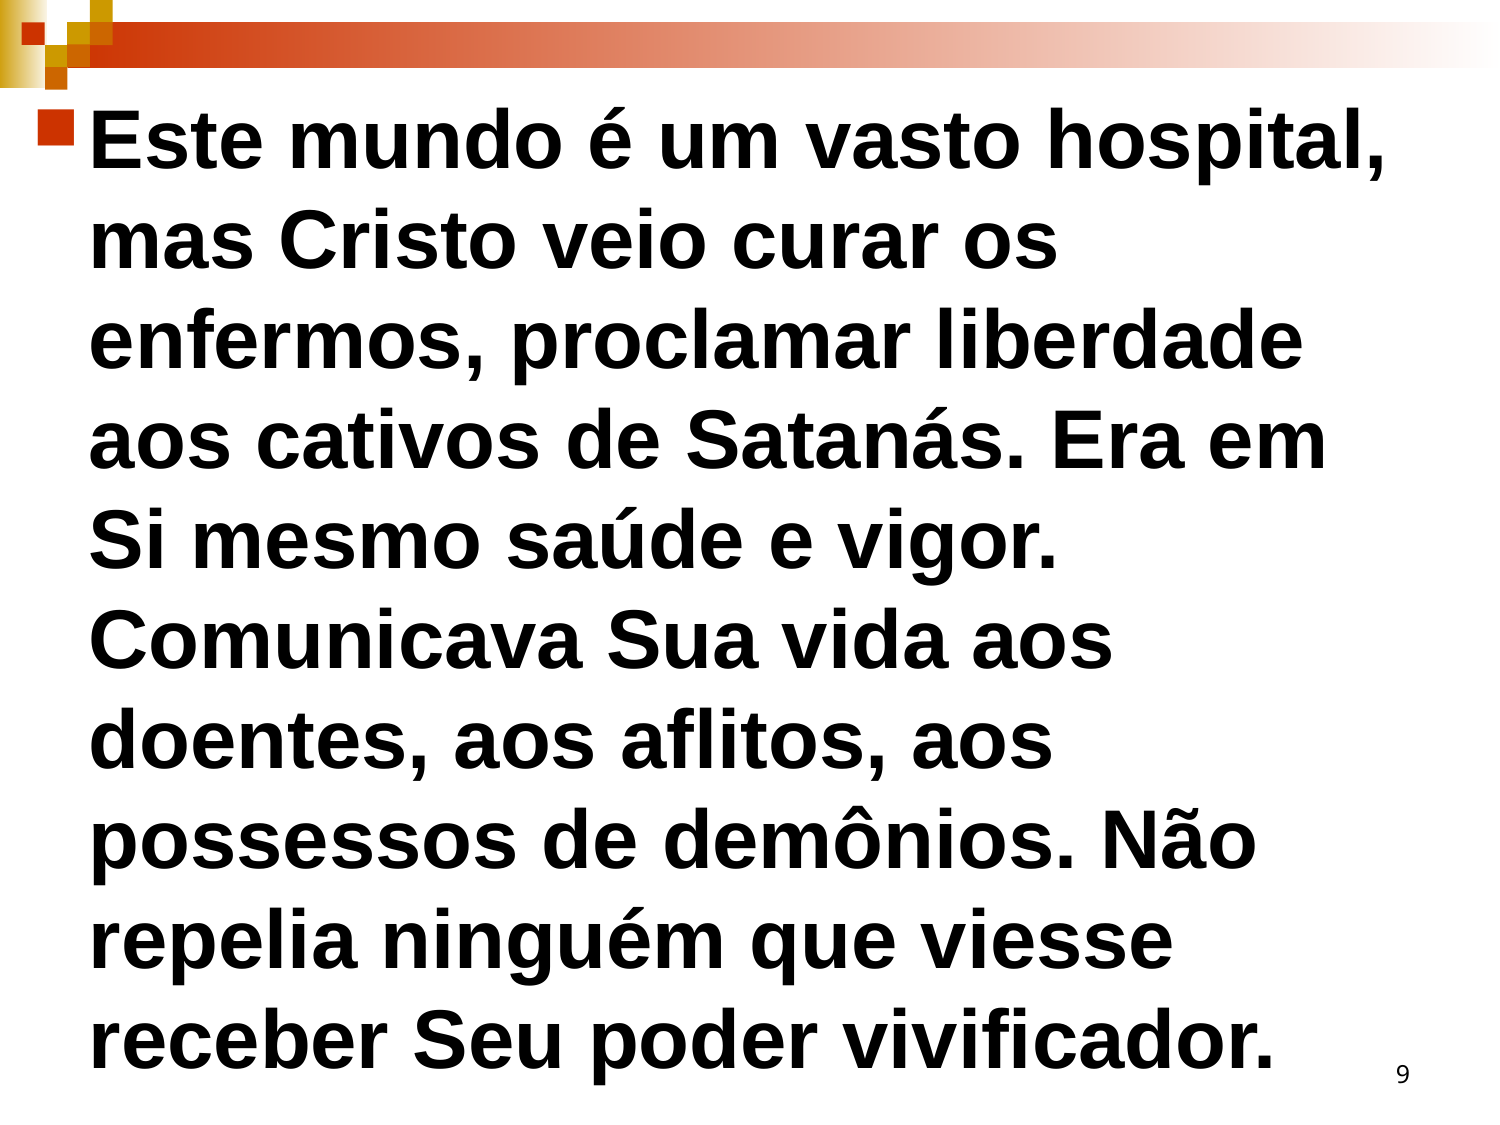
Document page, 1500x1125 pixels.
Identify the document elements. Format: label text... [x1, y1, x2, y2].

slide_number 9 [1074, 1078, 1425, 1100]
list Este mundo é um vasto hospital, mas Cristo veio curar os enfermos, proclamar liberdade aos cativos de Satanás. Era em Si mesmo saúde e vigor. Comunicava Sua vida aos doentes, aos aflitos, aos possessos de demônios. Não repelia ninguém que viesse receber Seu poder vivificador. [17, 78, 1443, 1078]
